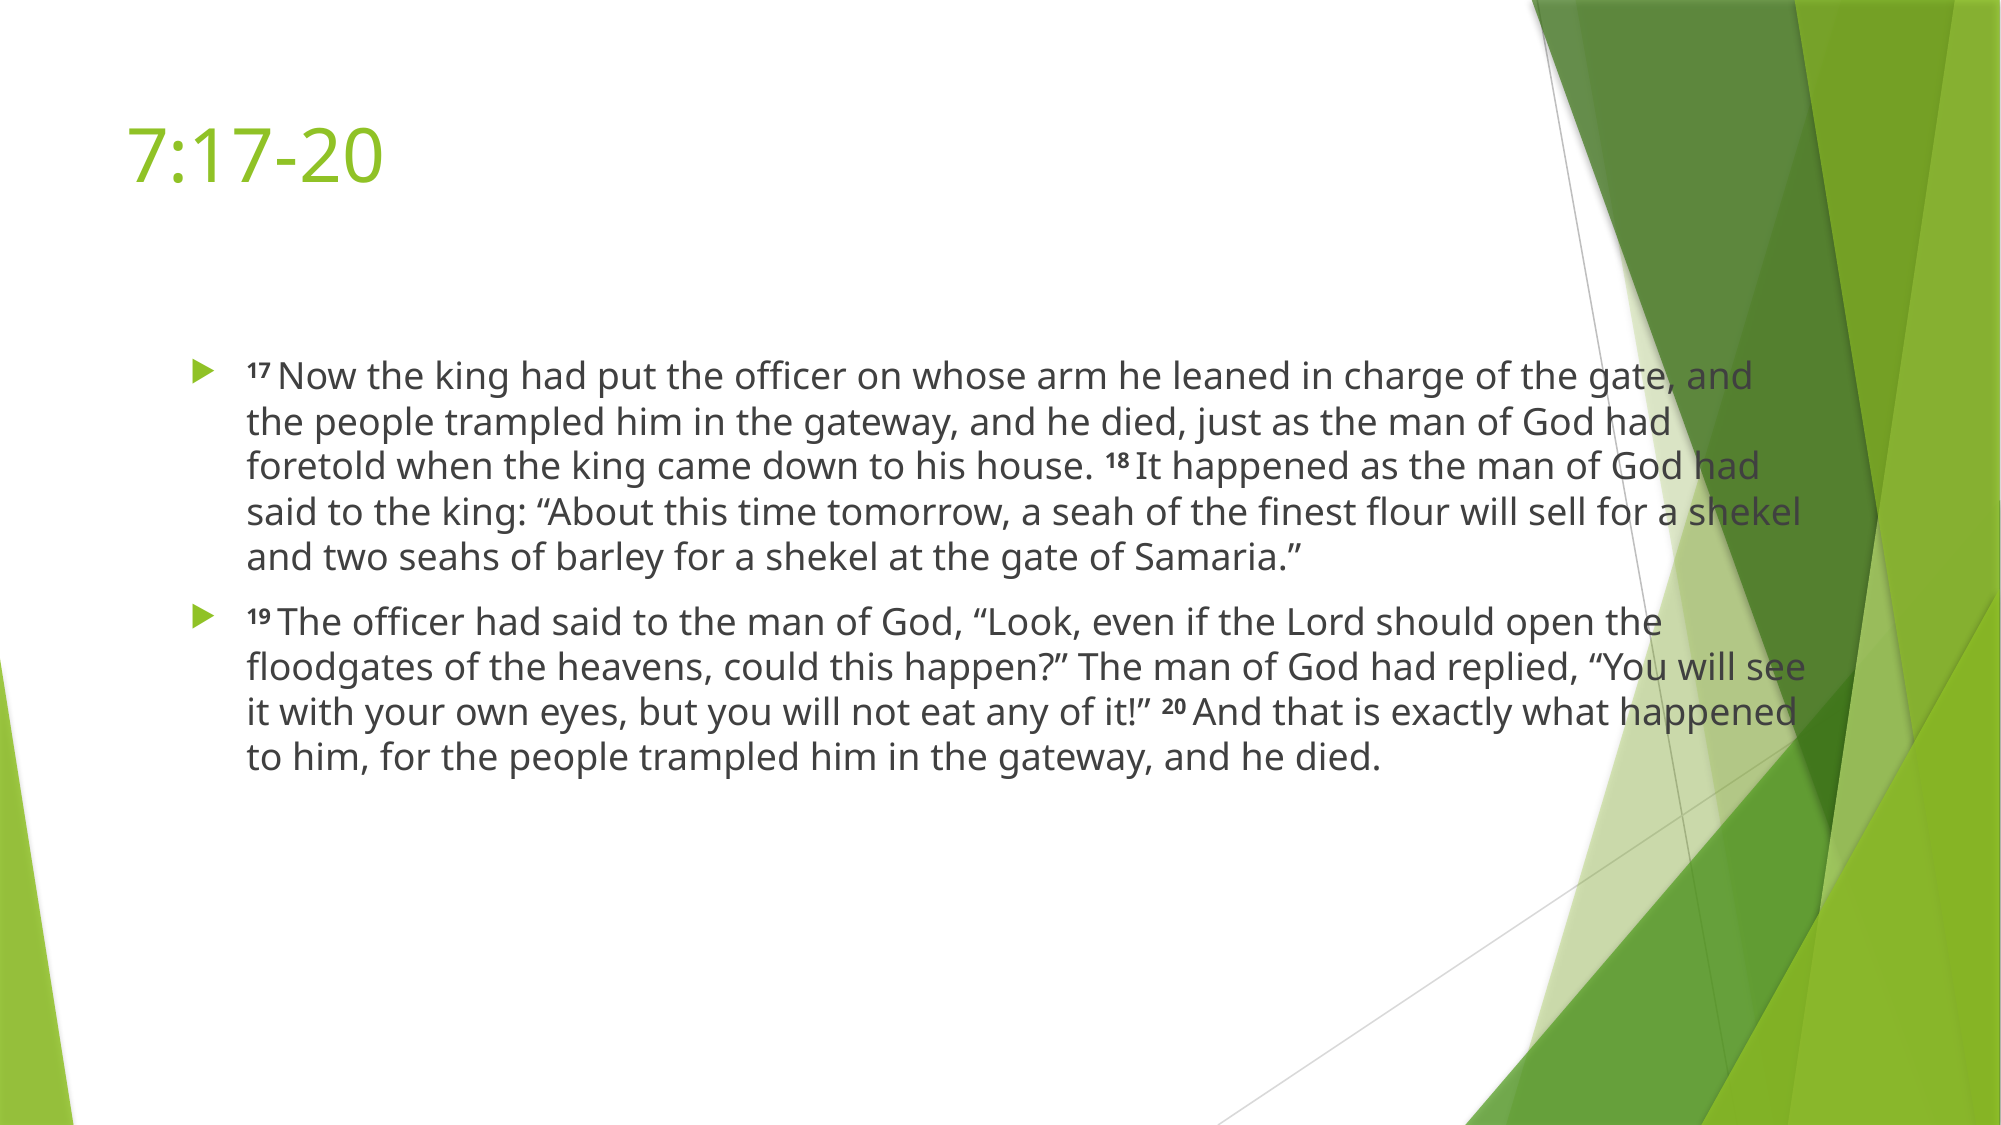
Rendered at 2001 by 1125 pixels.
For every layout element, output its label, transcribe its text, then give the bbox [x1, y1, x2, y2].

title 7:17-20 [111, 99, 1522, 317]
list 17 Now the king had put the officer on whose arm he leaned in charge of the gate, and the people trampled him in the gateway, and he died, just as the man of God had foretold when the king came down to his house. 18 It happened as the man of God had said to the king: “About this time tomorrow, a seah of the finest flour will sell for a shekel and two seahs of barley for a shekel at the gate of Samaria.” 19 The officer had said to the man of God, “Look, even if the Lord should open the floodgates of the heavens, could this happen?” The man of God had replied, “You will see it with your own eyes, but you will not eat any of it!” 20 And that is exactly what happened to him, for the people trampled him in the gateway, and he died. [174, 345, 1825, 960]
